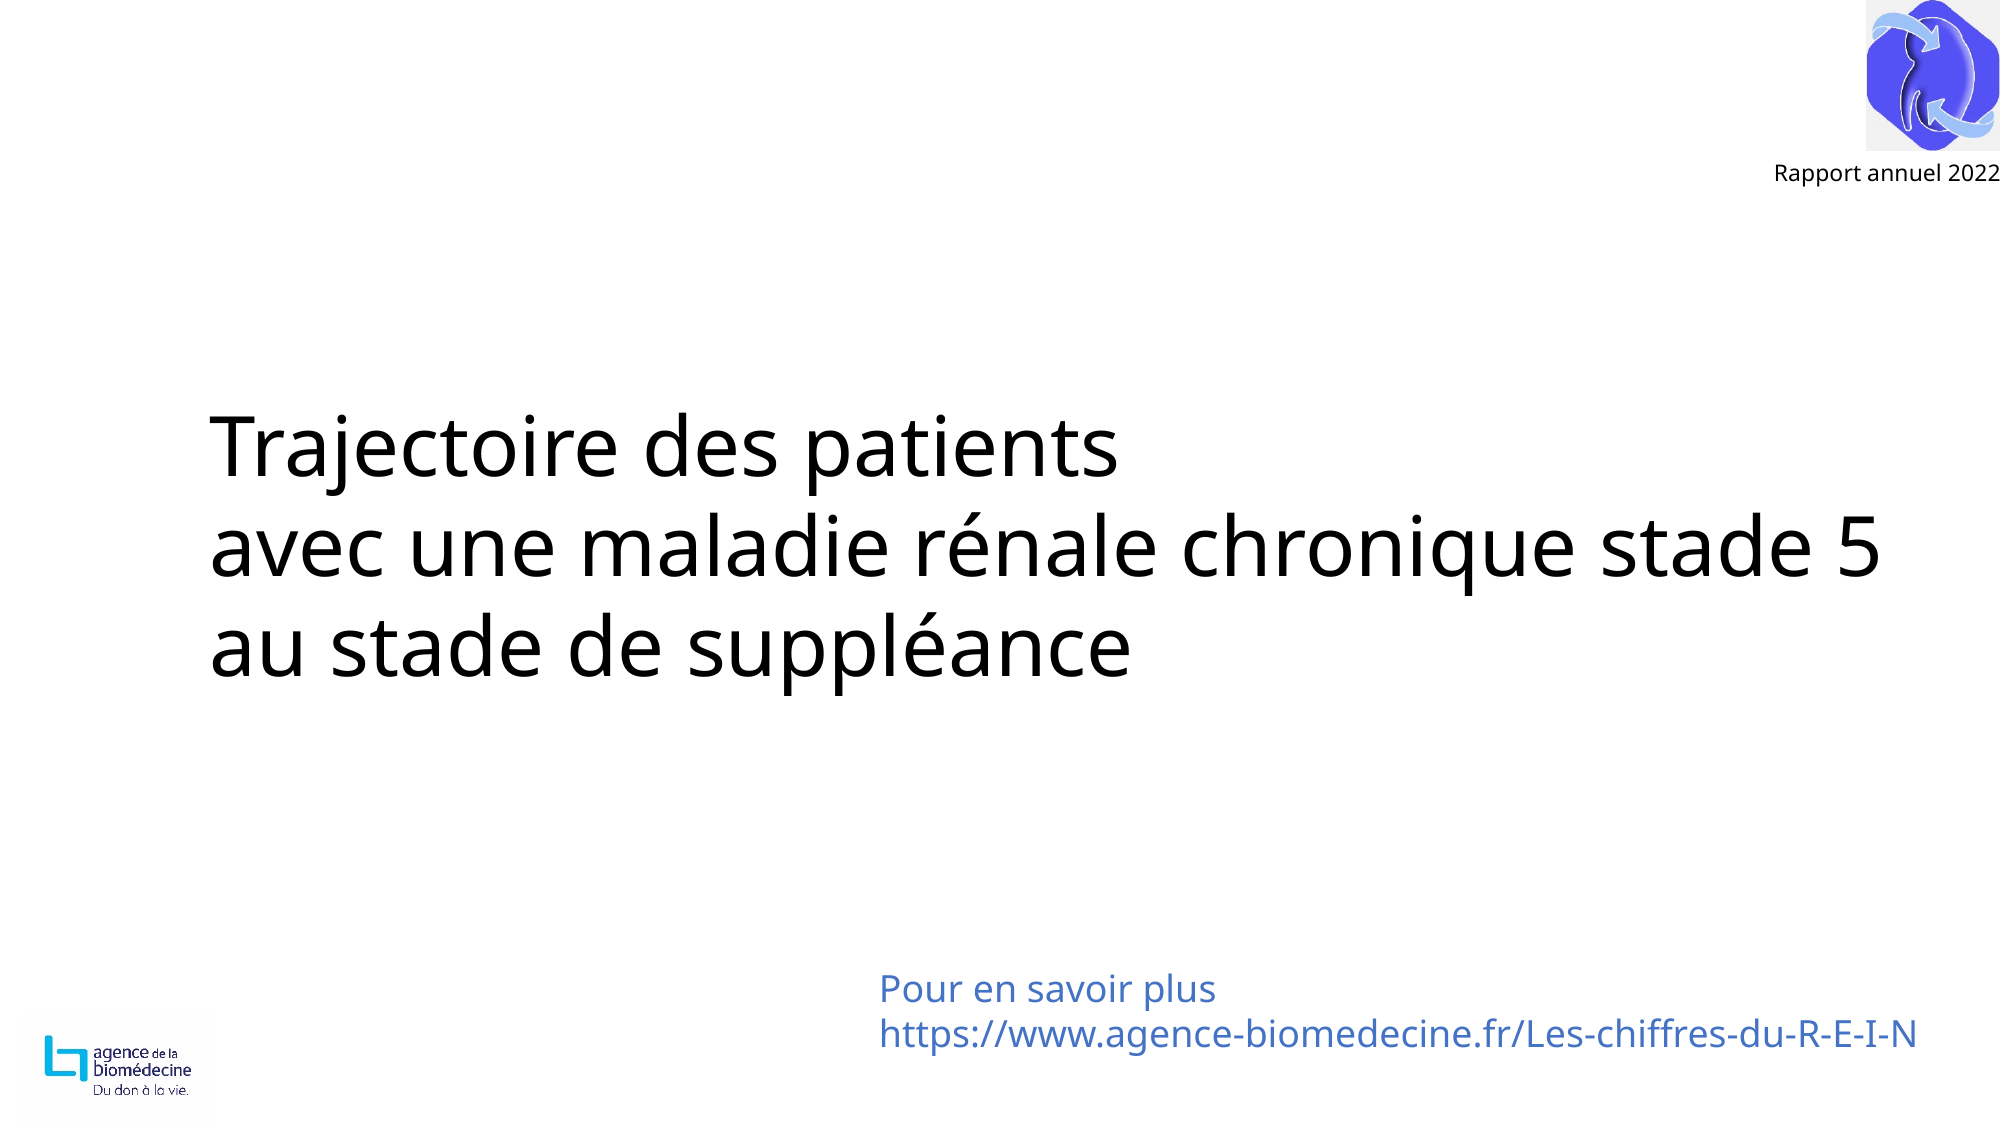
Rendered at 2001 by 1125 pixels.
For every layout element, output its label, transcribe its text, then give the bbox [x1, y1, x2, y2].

picture [20, 1014, 216, 1125]
picture [1866, 0, 2000, 151]
text_box Trajectoire des patients avec une maladie rénale chronique stade 5 au stade de suppléance [194, 385, 1922, 700]
text_box Pour en savoir plus https://www.agence-biomedecine.fr/Les-chiffres-du-R-E-I-N [864, 957, 1934, 1063]
